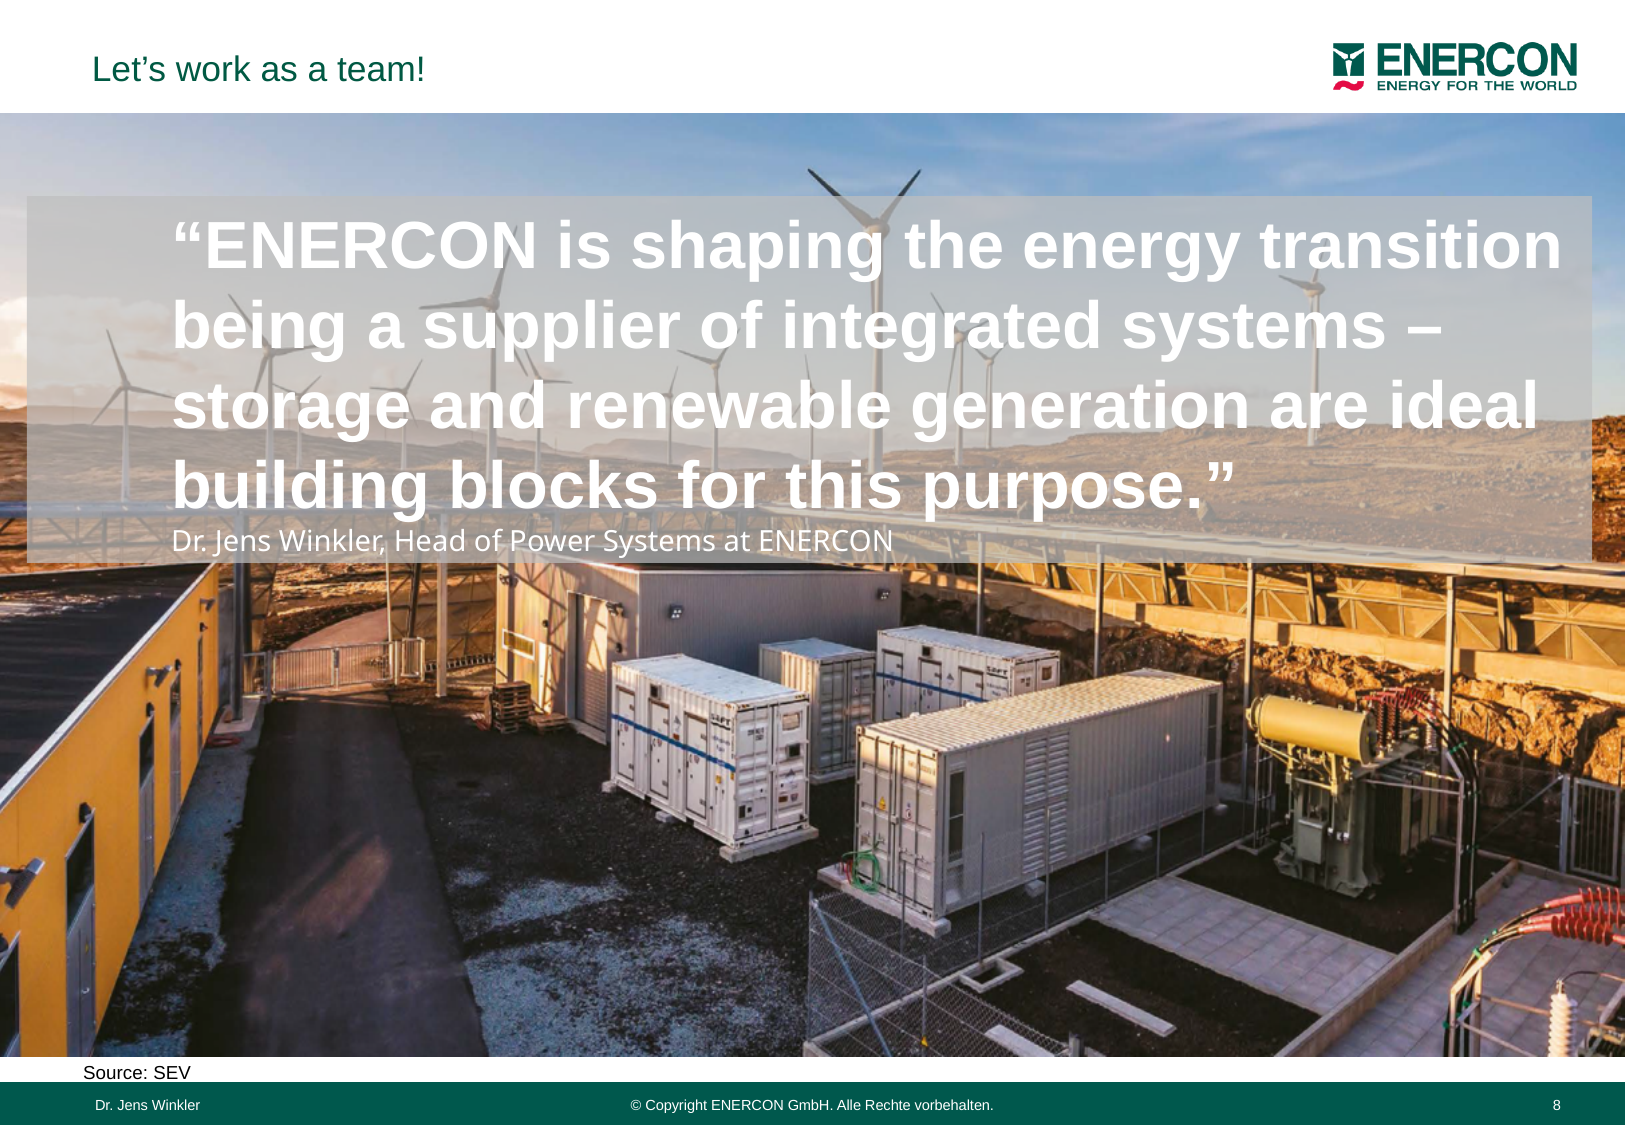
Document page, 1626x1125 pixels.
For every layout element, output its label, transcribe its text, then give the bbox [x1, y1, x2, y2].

picture [1333, 42, 1577, 91]
text_box Source: SEV [68, 1064, 1569, 1091]
picture [0, 113, 1625, 1057]
title Let’s work as a team! [76, 38, 1231, 97]
